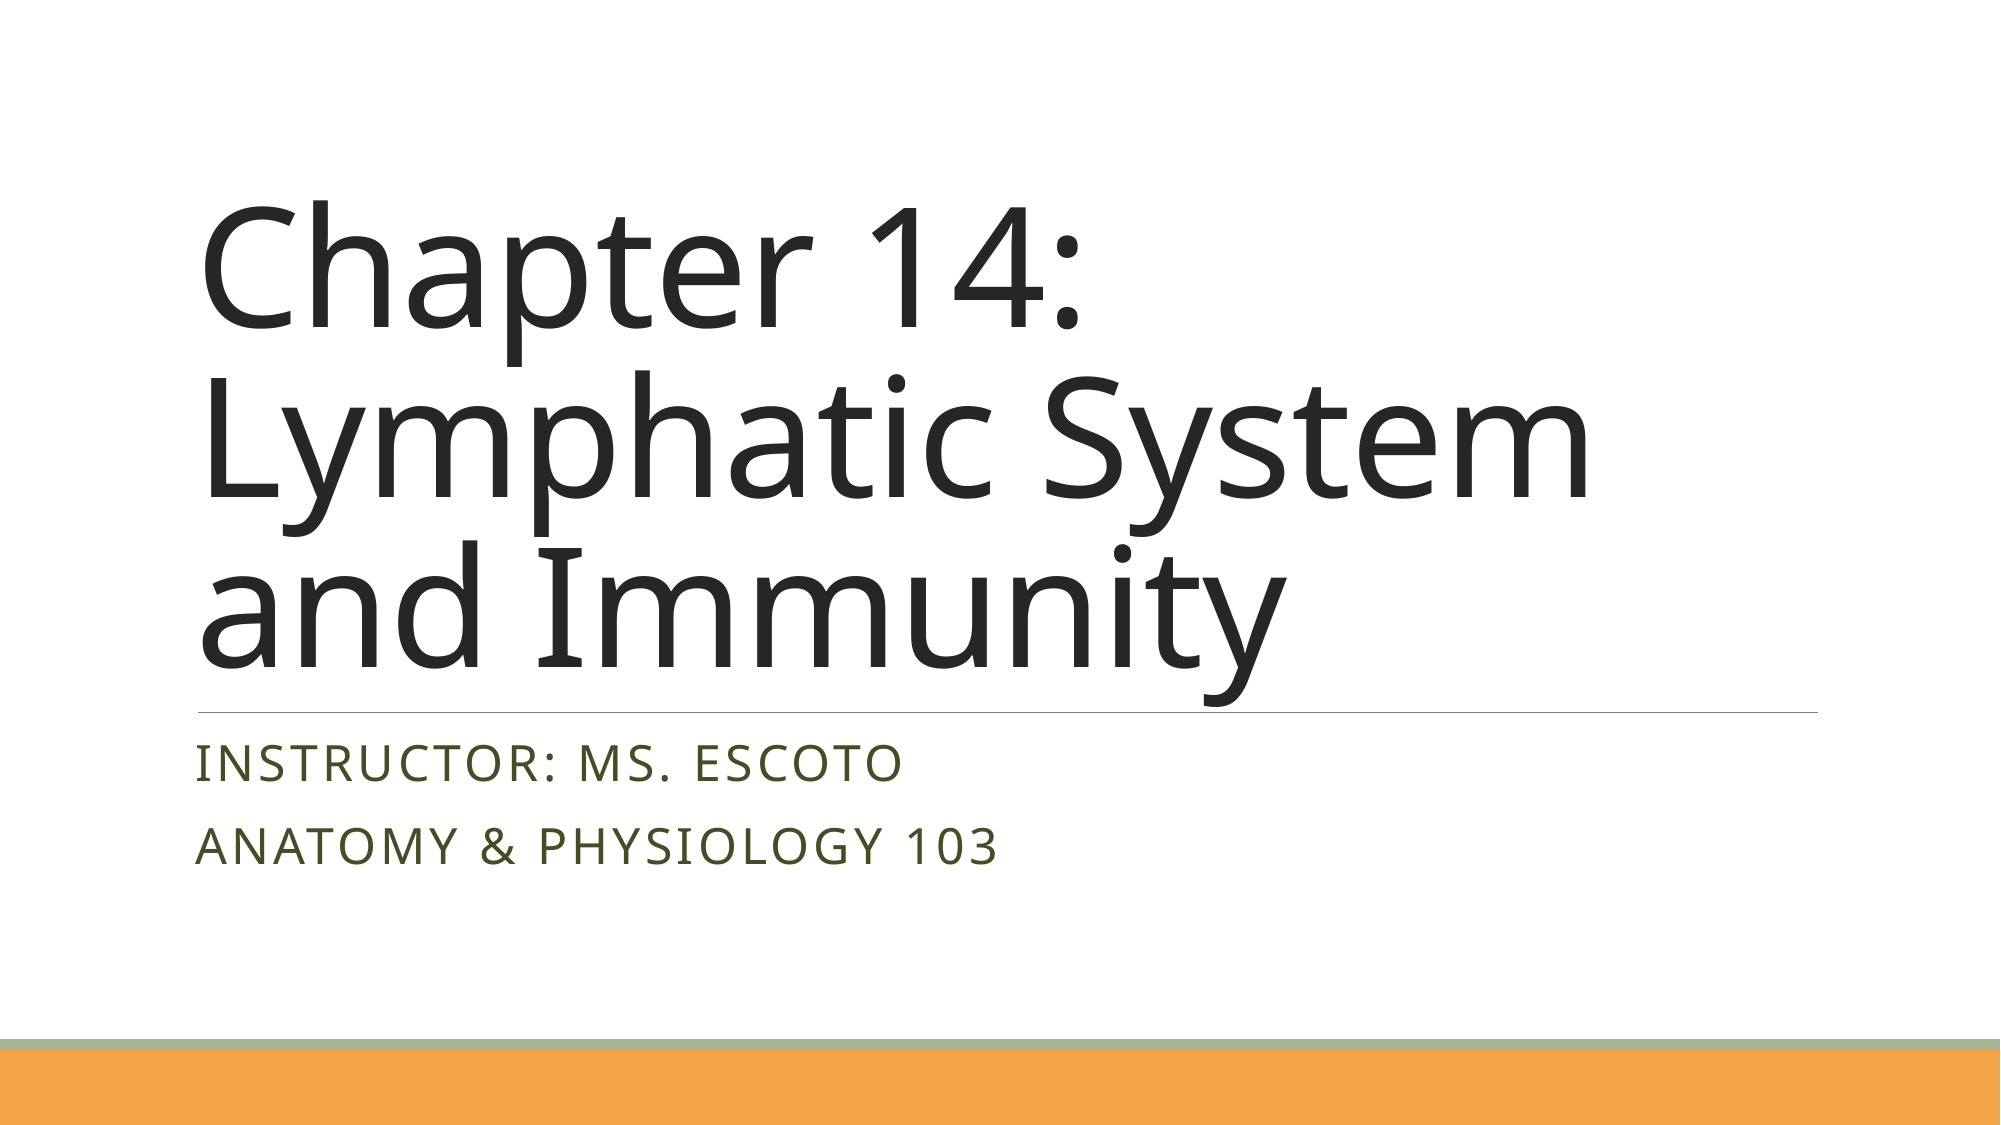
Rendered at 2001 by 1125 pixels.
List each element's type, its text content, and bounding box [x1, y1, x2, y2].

subtitle Instructor: Ms. Escoto Anatomy & Physiology 103 [180, 730, 1831, 919]
title Chapter 14: Lymphatic System and Immunity [180, 124, 1830, 710]
